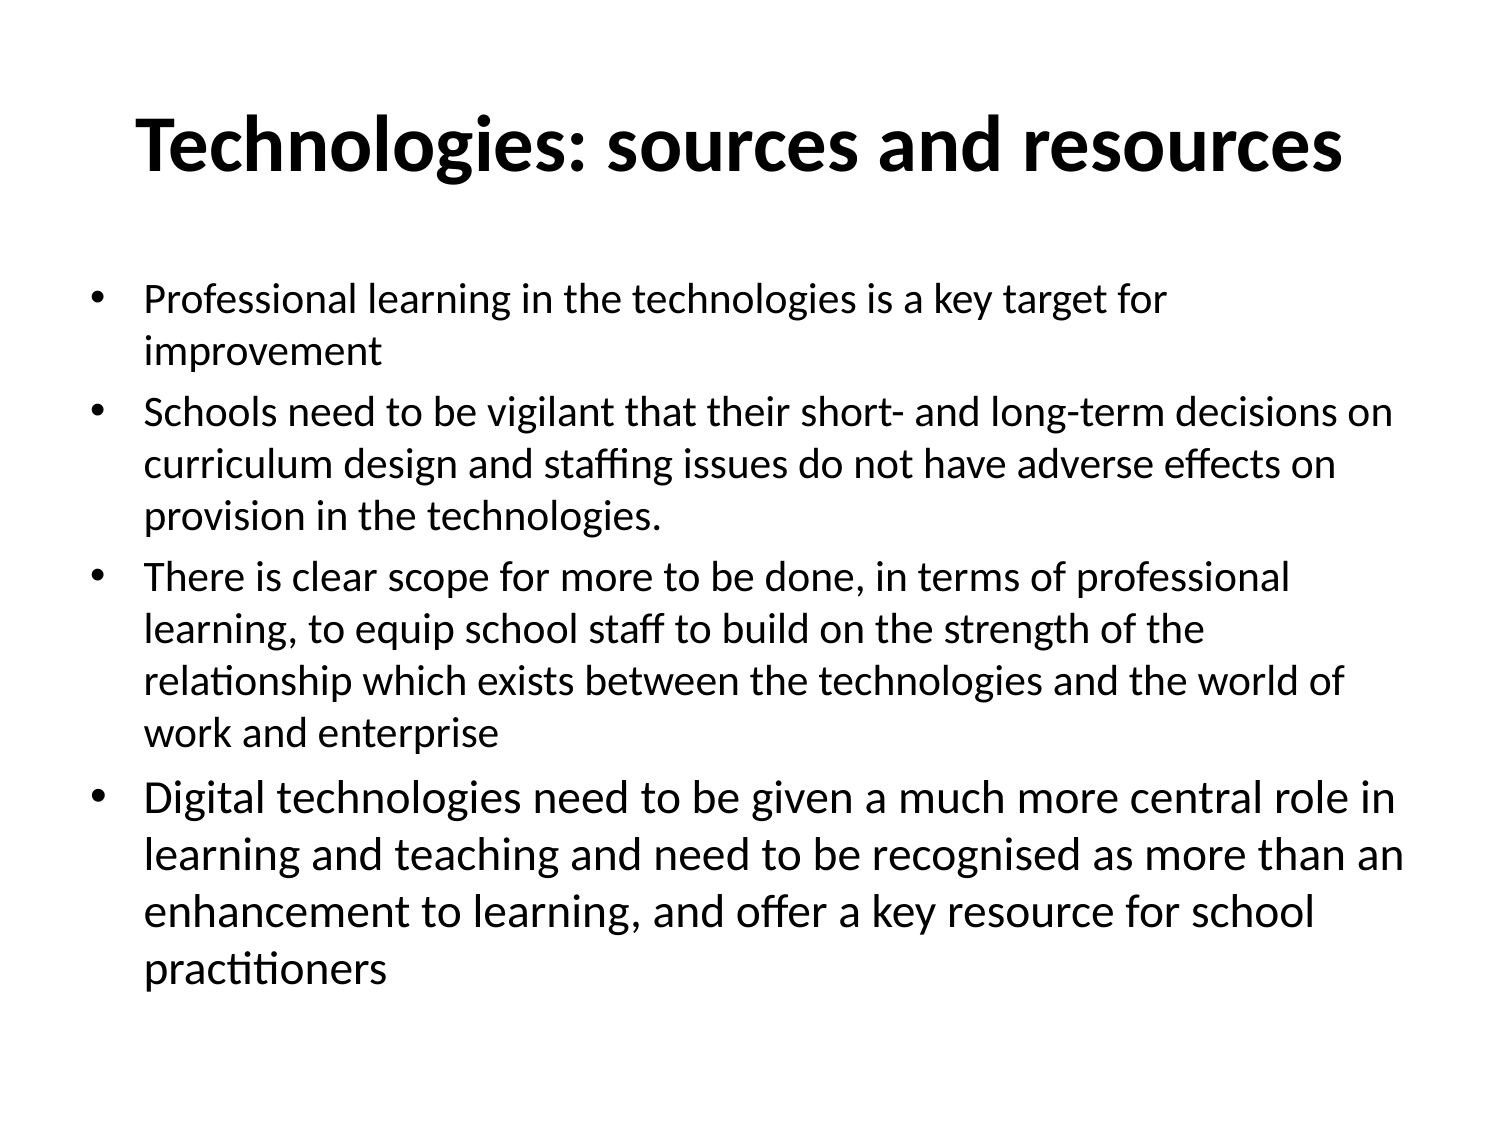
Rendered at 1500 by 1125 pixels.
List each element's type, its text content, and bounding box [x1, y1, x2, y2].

list Professional learning in the technologies is a key target for improvement Schools need to be vigilant that their short- and long-term decisions on curriculum design and staffing issues do not have adverse effects on provision in the technologies. There is clear scope for more to be done, in terms of professional learning, to equip school staff to build on the strength of the relationship which exists between the technologies and the world of work and enterprise Digital technologies need to be given a much more central role in learning and teaching and need to be recognised as more than an enhancement to learning, and offer a key resource for school practitioners [75, 262, 1425, 1005]
title Technologies: sources and resources [75, 45, 1425, 233]
